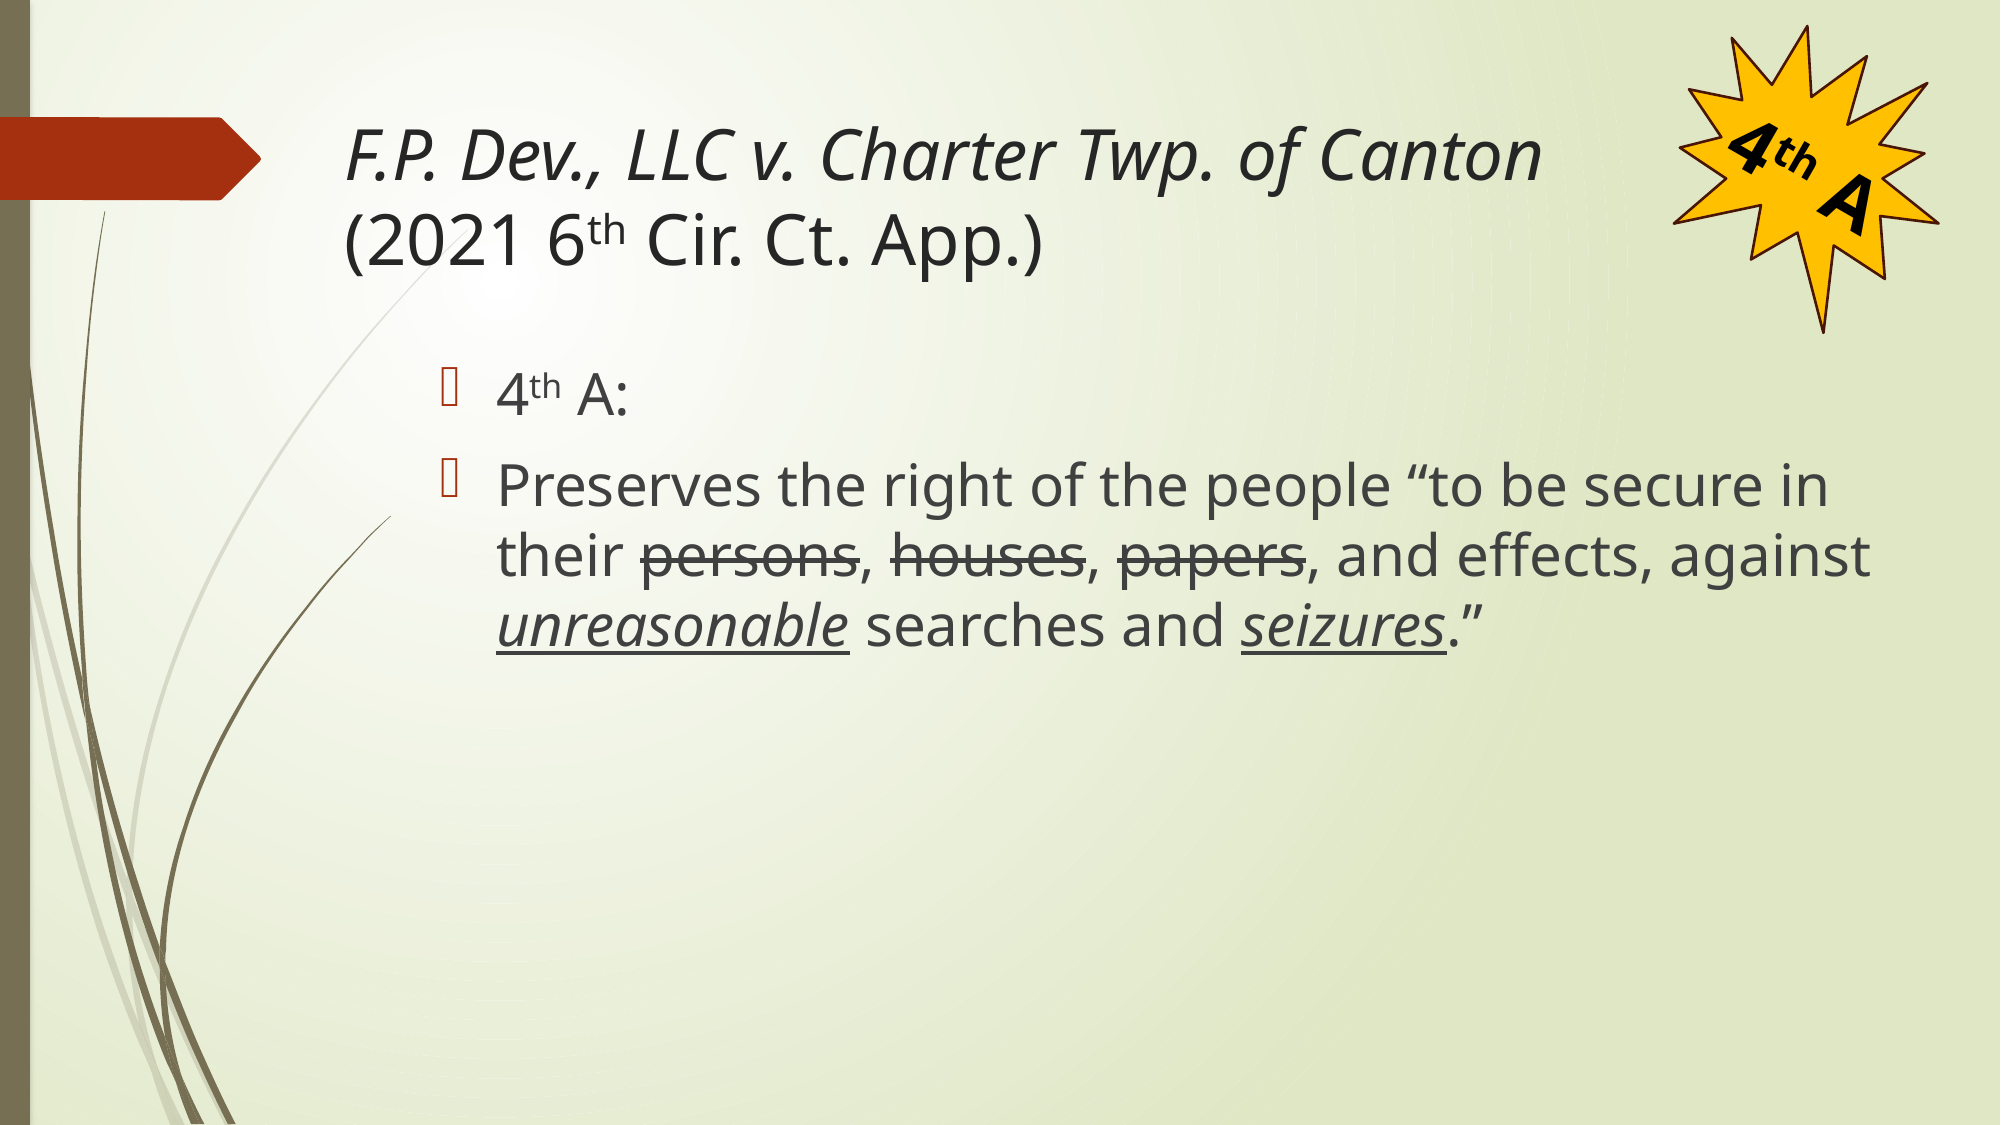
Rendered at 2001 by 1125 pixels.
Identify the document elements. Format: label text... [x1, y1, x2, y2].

text_box [1883, 143, 1926, 167]
text_box [1730, 24, 1869, 102]
list 4th A: Preserves the right of the people “to be secure in their persons, houses, papers, and effects, against unreasonable searches and seizures.” [424, 350, 1888, 970]
title F.P. Dev., LLC v. Charter Twp. of Canton (2021 6th Cir. Ct. App.) [329, 102, 1883, 313]
text_box [1883, 236, 1887, 281]
text_box [1893, 196, 1940, 225]
text_box [1883, 81, 1929, 142]
text_box 4th A [1697, 78, 1918, 267]
text_box [1687, 88, 1738, 102]
text_box [1816, 313, 1828, 335]
